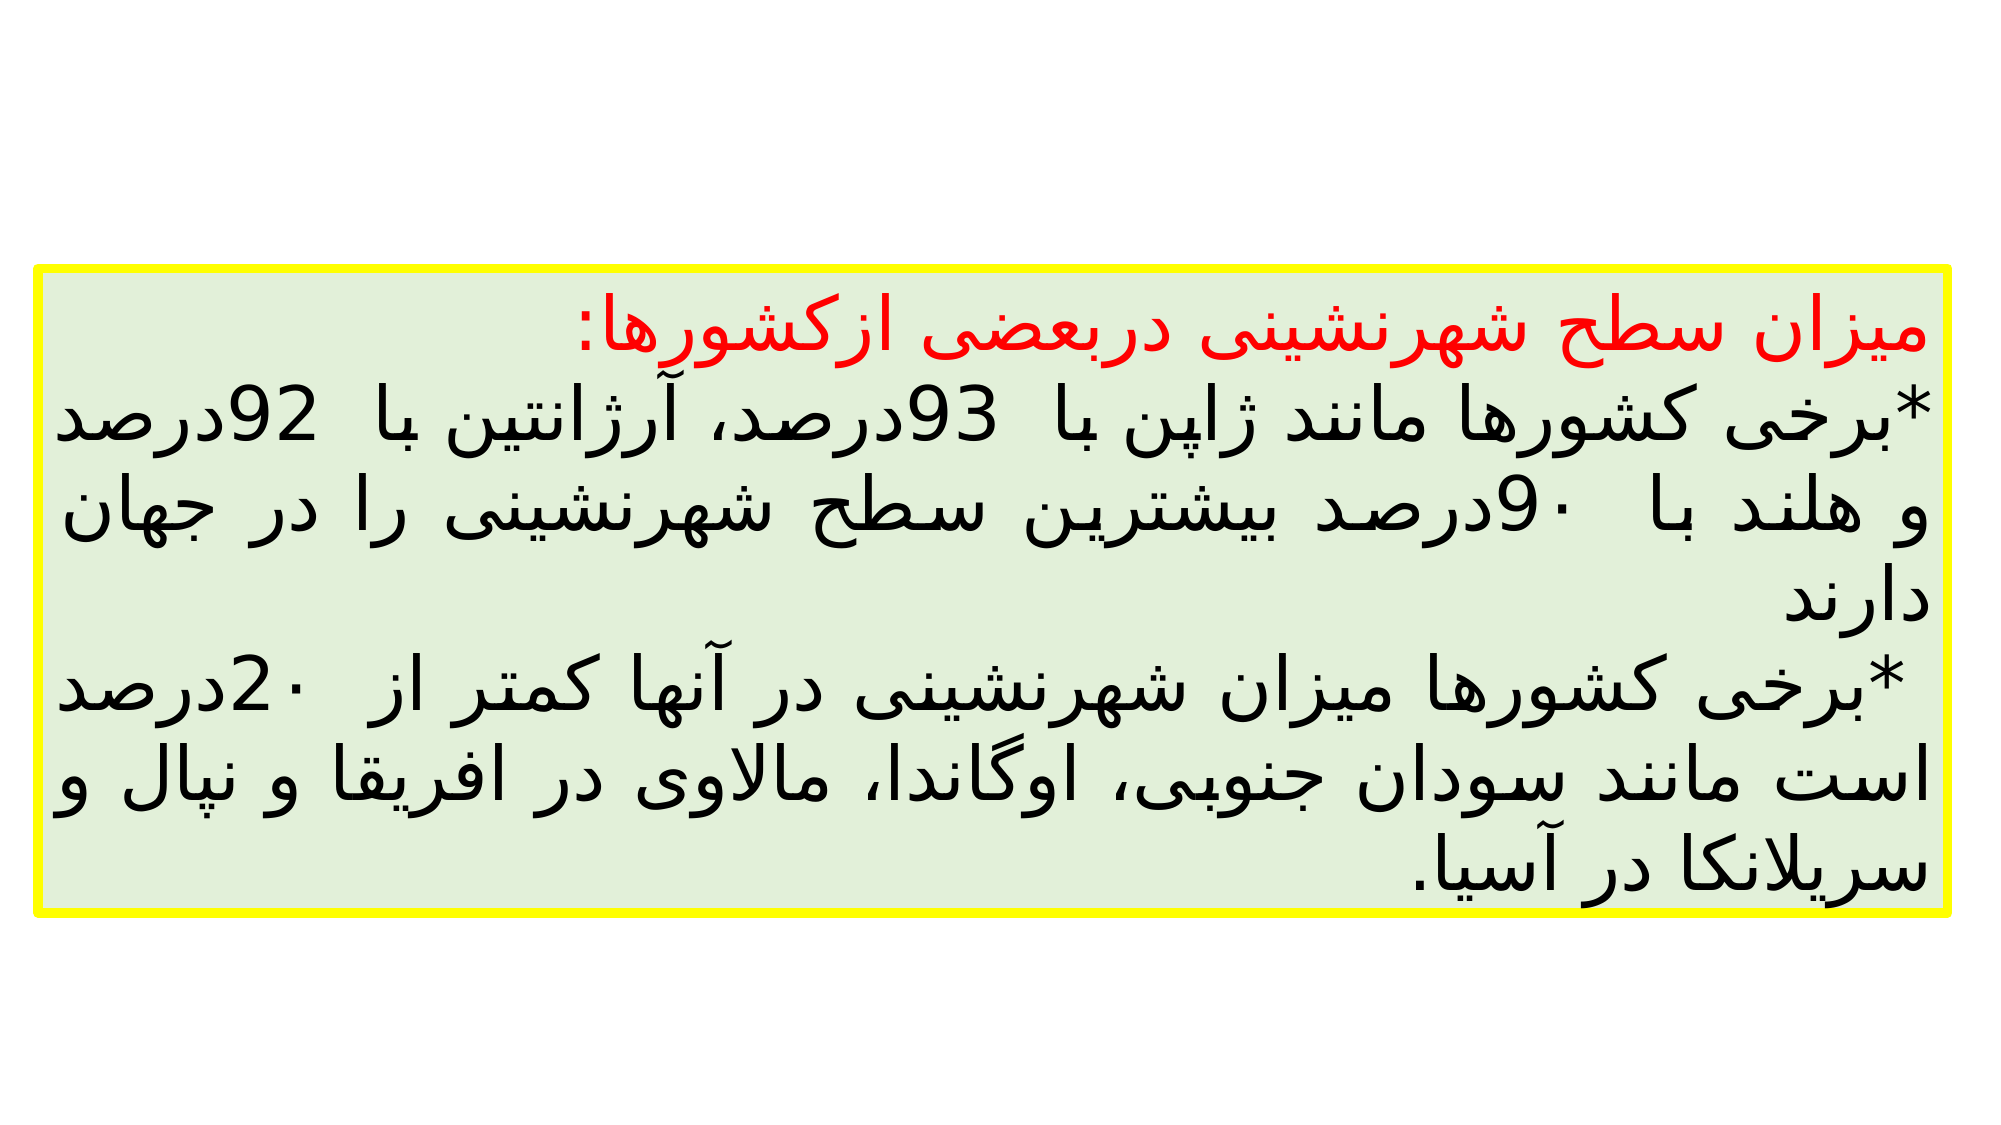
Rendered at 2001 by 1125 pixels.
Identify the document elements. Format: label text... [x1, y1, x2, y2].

text_box میزان سطح شهرنشینی دربعضی ازکشورها: *برخی کشورها مانند ژاپن با 93درصد، آرژانتین با 92درصد و هلند با 9۰درصد بیشترین سطح شهرنشینی را در جهان دارند *برخی کشورها میزان شهرنشینی در آنها کمتر از 2۰درصد است مانند سودان جنوبی، اوگاندا، مالاوی در افریقا و نپال و سریلانکا در آسیا. [37, 268, 1948, 913]
